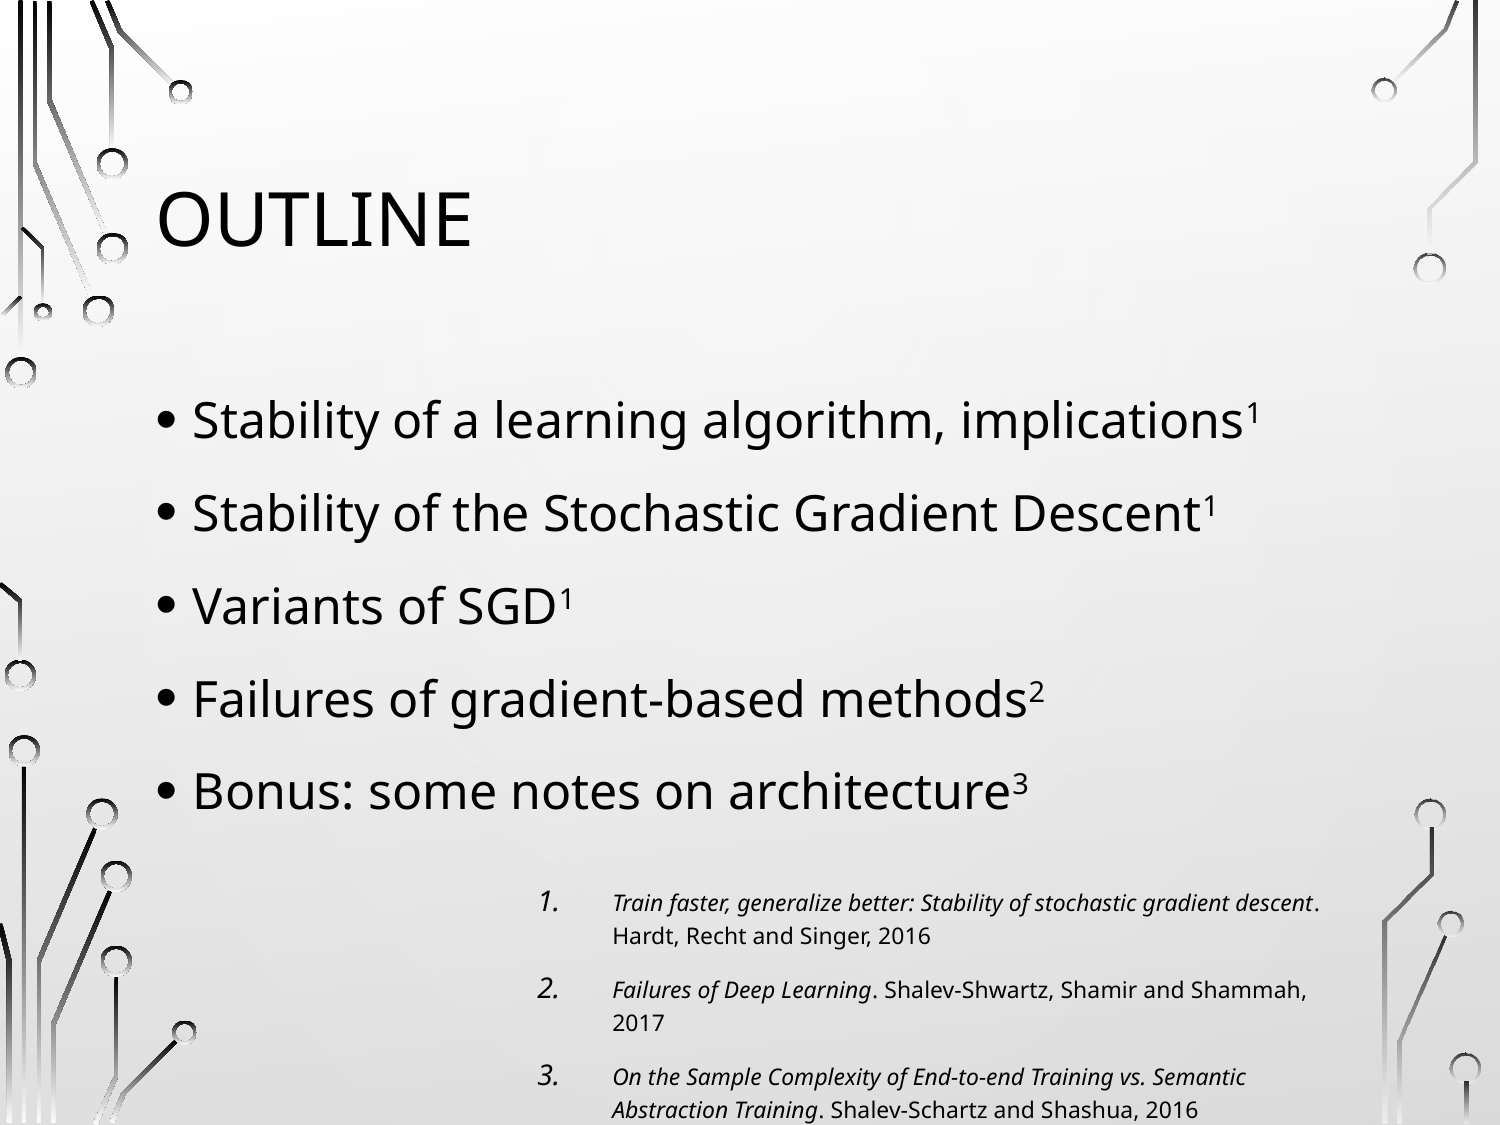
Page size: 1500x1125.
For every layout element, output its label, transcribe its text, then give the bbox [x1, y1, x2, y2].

text_box Train faster, generalize better: Stability of stochastic gradient descent. Hardt, Recht and Singer, 2016 Failures of Deep Learning. Shalev-Shwartz, Shamir and Shammah, 2017 On the Sample Complexity of End-to-end Training vs. Semantic Abstraction Training. Shalev-Schartz and Shashua, 2016 [522, 875, 1376, 1125]
title Outline [140, 101, 1360, 344]
list Stability of a learning algorithm, implications1 Stability of the Stochastic Gradient Descent1 Variants of SGD1 Failures of gradient-based methods2 Bonus: some notes on architecture3 [140, 369, 1360, 876]
